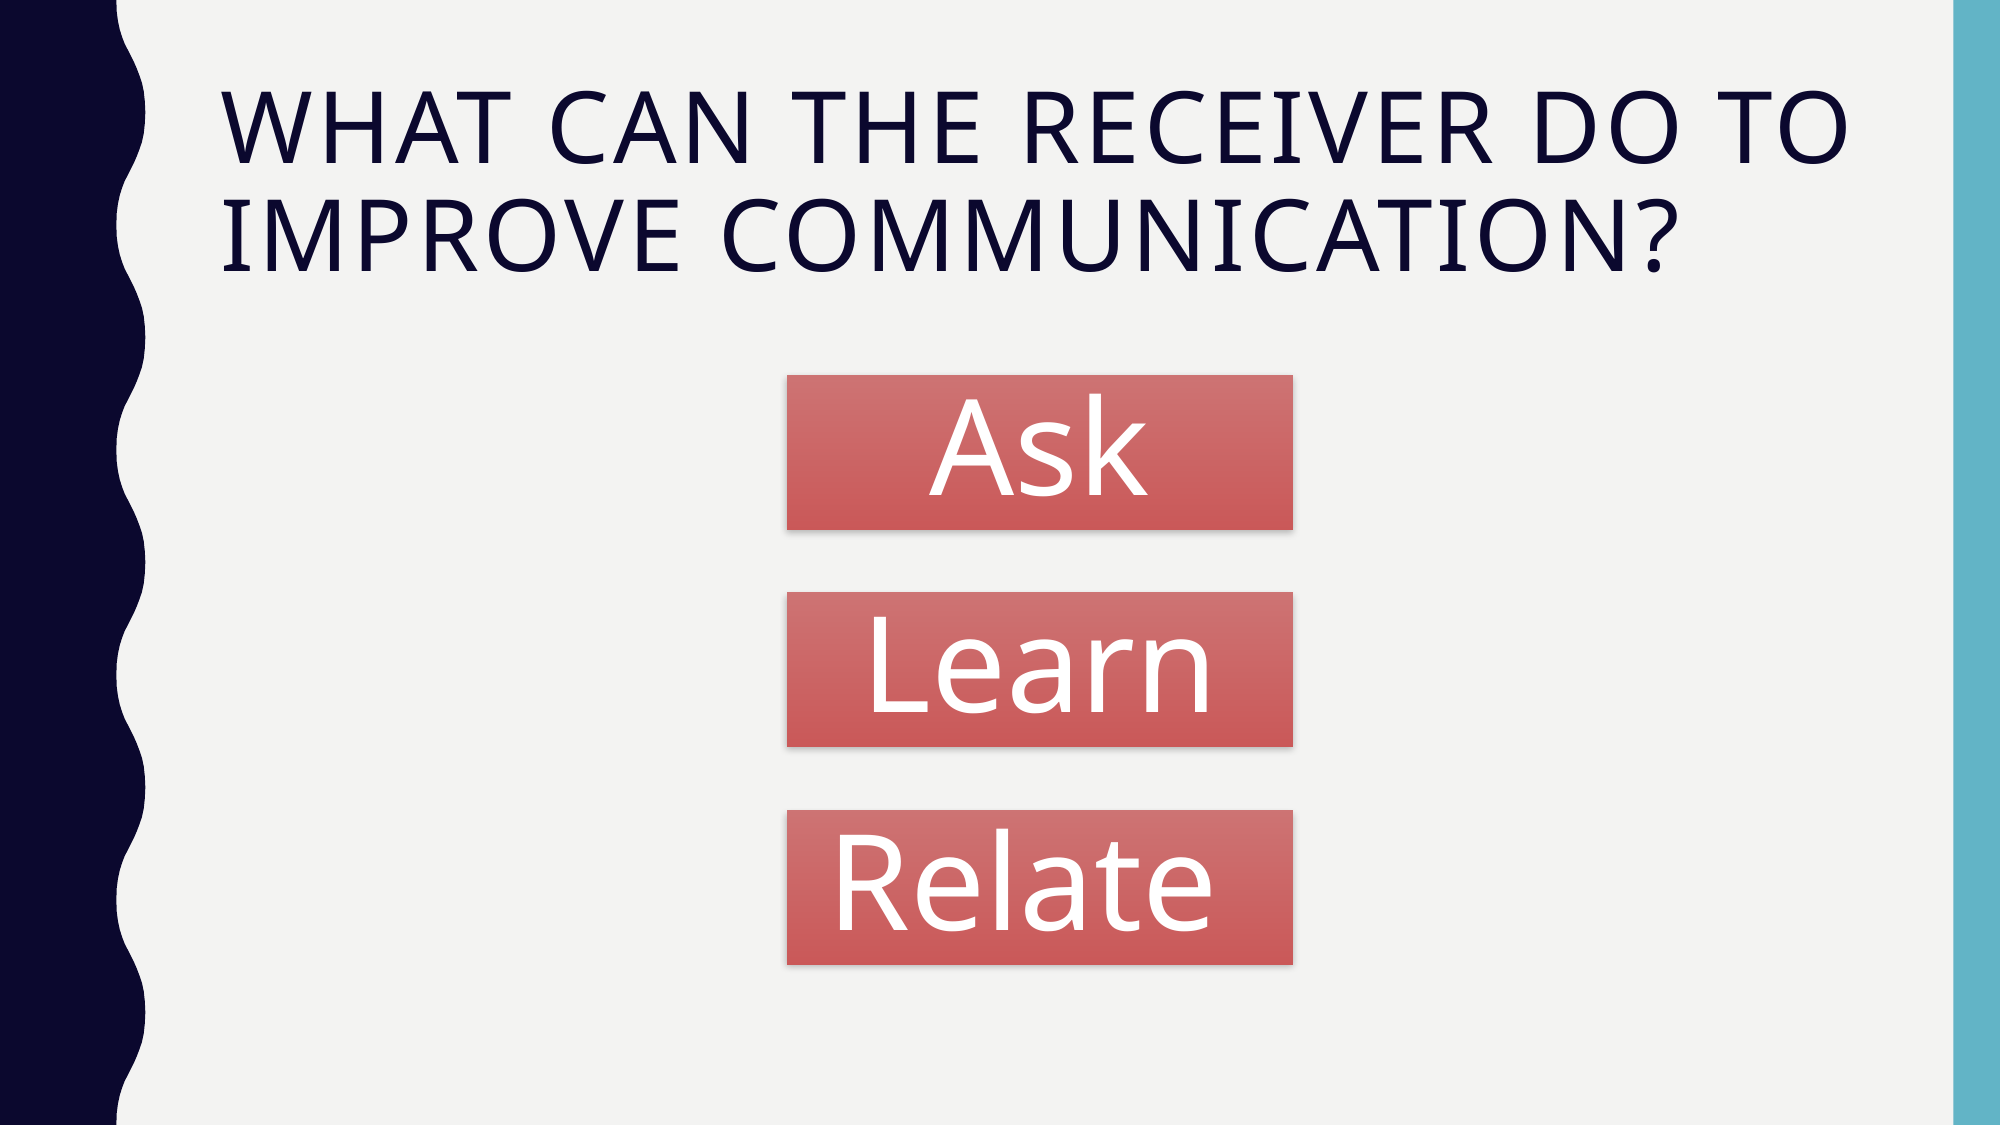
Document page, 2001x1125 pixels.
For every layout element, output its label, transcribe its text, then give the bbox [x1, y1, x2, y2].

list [205, 374, 1875, 965]
title What can the receiver do to improve communication? [205, 62, 1875, 308]
